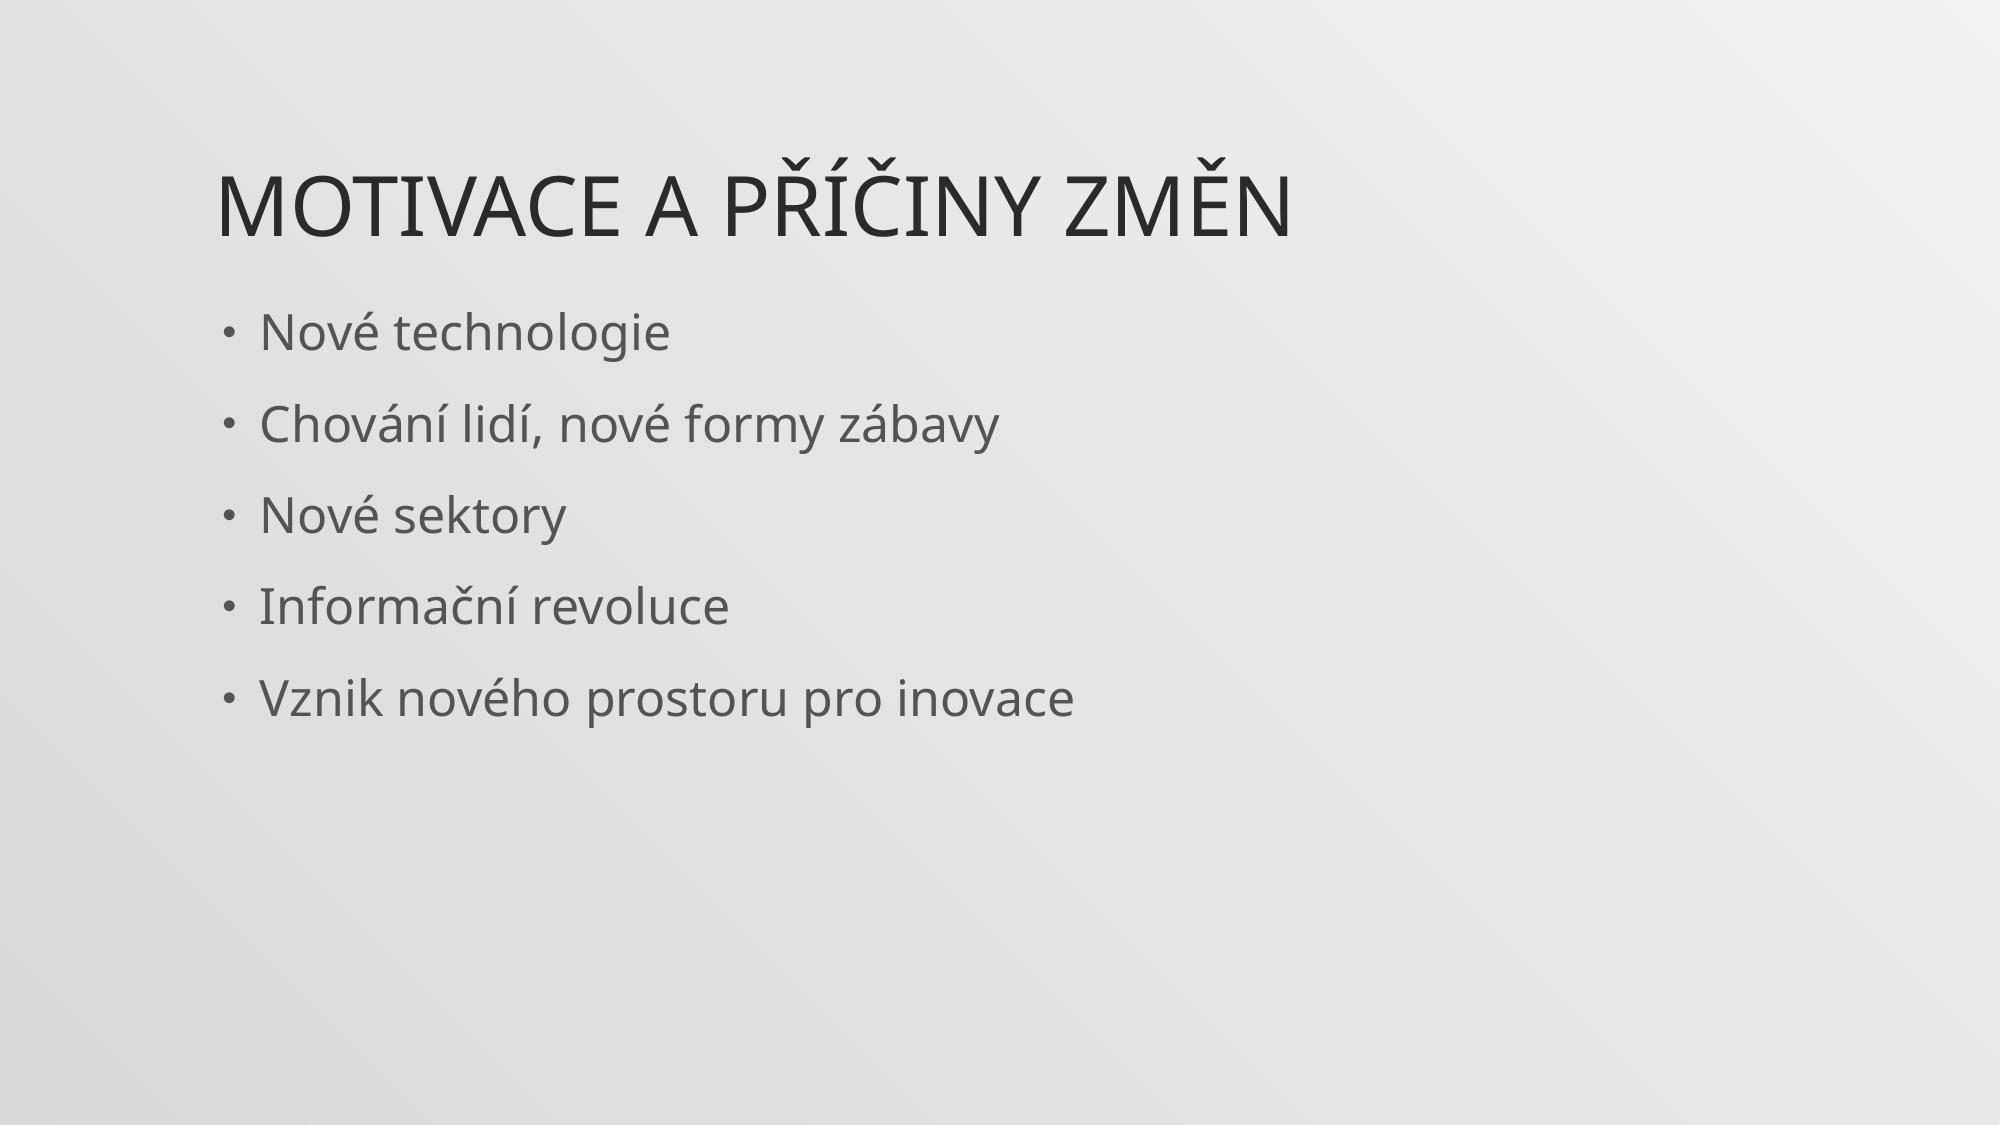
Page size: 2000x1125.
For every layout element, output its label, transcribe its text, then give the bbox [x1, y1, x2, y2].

list Nové technologie Chování lidí, nové formy zábavy Nové sektory Informační revoluce Vznik nového prostoru pro inovace [199, 299, 1800, 1013]
title Motivace a příčiny změn [199, 45, 1800, 263]
